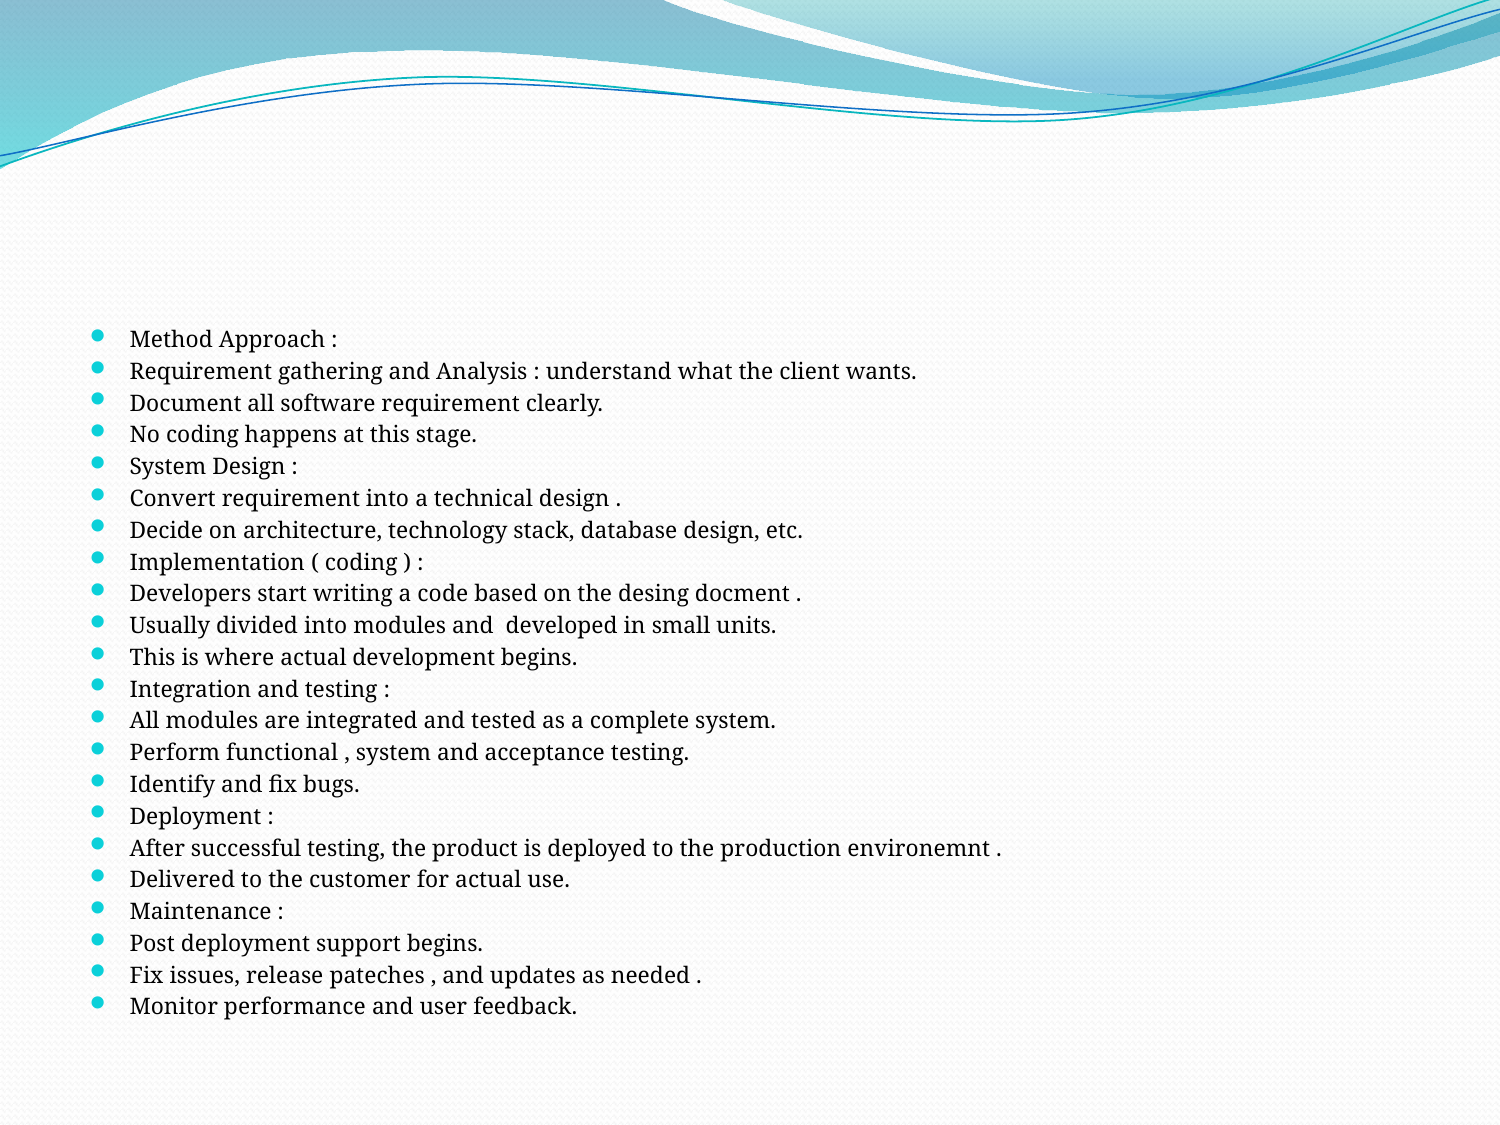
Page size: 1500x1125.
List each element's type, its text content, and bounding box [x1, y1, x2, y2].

list Method Approach : Requirement gathering and Analysis : understand what the client wants. Document all software requirement clearly. No coding happens at this stage. System Design : Convert requirement into a technical design . Decide on architecture, technology stack, database design, etc. Implementation ( coding ) : Developers start writing a code based on the desing docment . Usually divided into modules and developed in small units. This is where actual development begins. Integration and testing : All modules are integrated and tested as a complete system. Perform functional , system and acceptance testing. Identify and fix bugs. Deployment : After successful testing, the product is deployed to the production environemnt . Delivered to the customer for actual use. Maintenance : Post deployment support begins. Fix issues, release pateches , and updates as needed . Monitor performance and user feedback. [75, 317, 1425, 1038]
